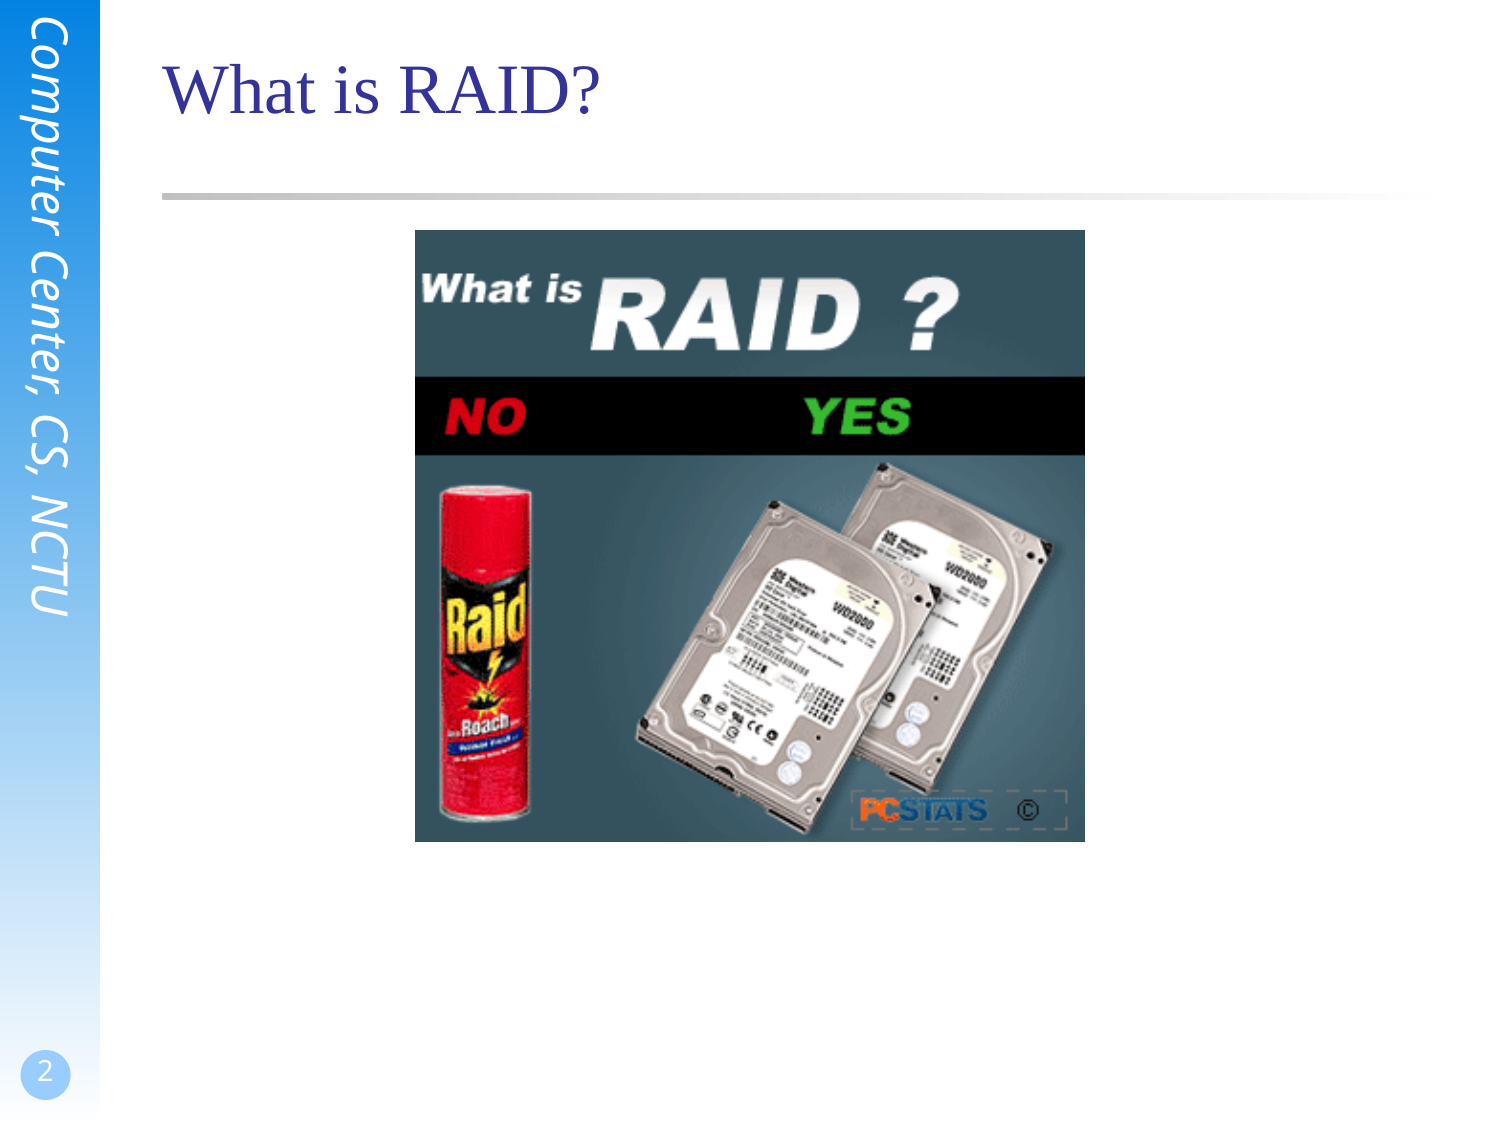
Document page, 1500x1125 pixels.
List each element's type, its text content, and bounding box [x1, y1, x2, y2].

title What is RAID? [162, 42, 1438, 231]
picture [415, 229, 1085, 842]
